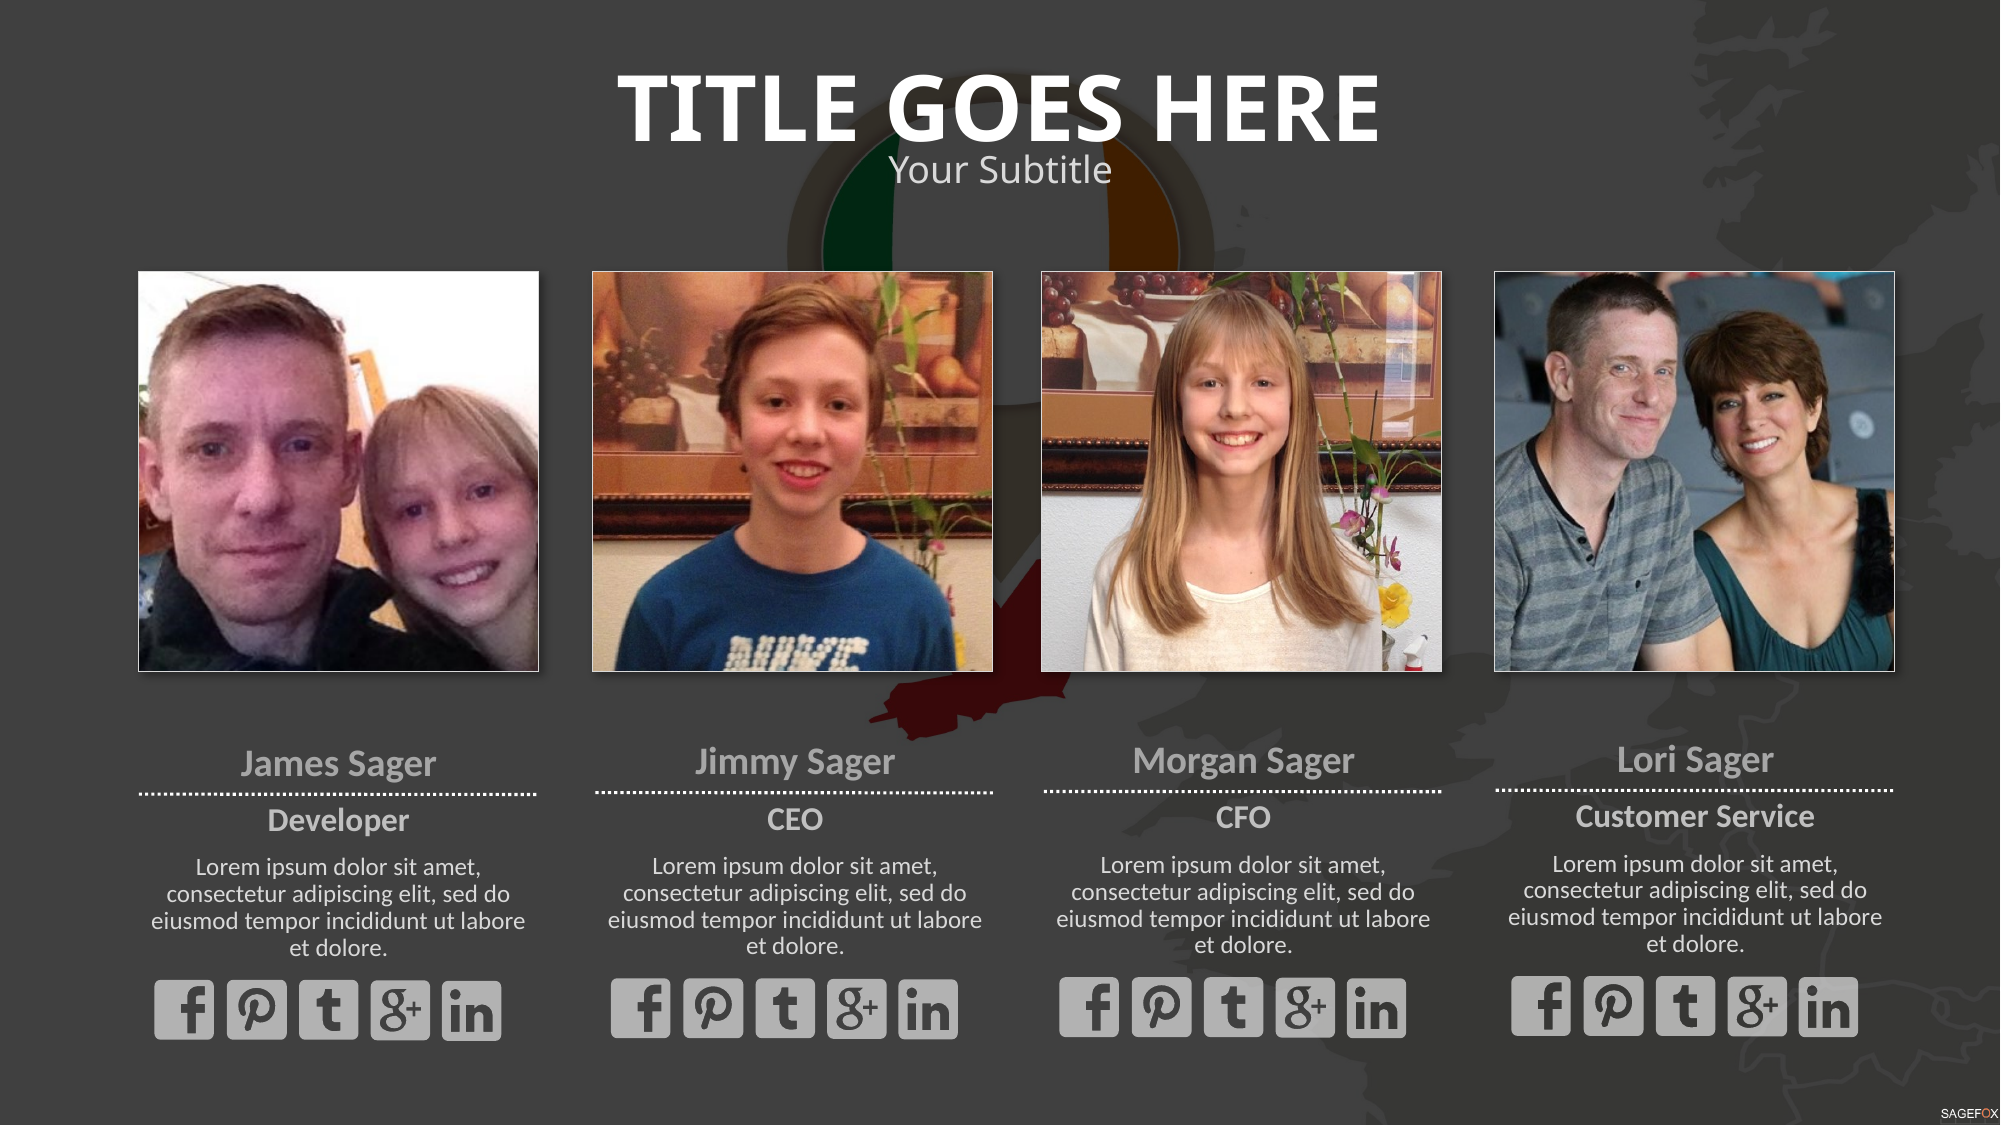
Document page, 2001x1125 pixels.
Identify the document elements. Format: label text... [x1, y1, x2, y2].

text_box James Sager [163, 742, 514, 785]
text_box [154, 979, 502, 1041]
text_box Customer Service [1520, 796, 1871, 839]
text_box Lorem ipsum dolor sit amet, consectetur adipiscing elit, sed do eiusmod tempor incididunt ut labore et dolore. [1495, 850, 1896, 964]
text_box Lorem ipsum dolor sit amet, consectetur adipiscing elit, sed do eiusmod tempor incididunt ut labore et dolore. [595, 852, 996, 966]
text_box Developer [163, 799, 514, 842]
text_box Lorem ipsum dolor sit amet, consectetur adipiscing elit, sed do eiusmod tempor incididunt ut labore et dolore. [138, 854, 539, 968]
text_box [1040, 270, 1442, 672]
text_box CEO [620, 798, 971, 841]
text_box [1059, 977, 1407, 1039]
text_box Morgan Sager [1068, 739, 1419, 782]
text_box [548, 42, 1452, 199]
text_box Jimmy Sager [620, 740, 971, 784]
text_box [610, 978, 958, 1040]
text_box [138, 270, 540, 672]
text_box Lorem ipsum dolor sit amet, consectetur adipiscing elit, sed do eiusmod tempor incididunt ut labore et dolore. [1043, 851, 1444, 965]
text_box Lori Sager [1520, 738, 1871, 781]
text_box [1494, 271, 1896, 673]
text_box CFO [1068, 797, 1419, 840]
picture [0, 0, 2001, 1125]
text_box [591, 270, 993, 672]
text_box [1511, 976, 1859, 1038]
